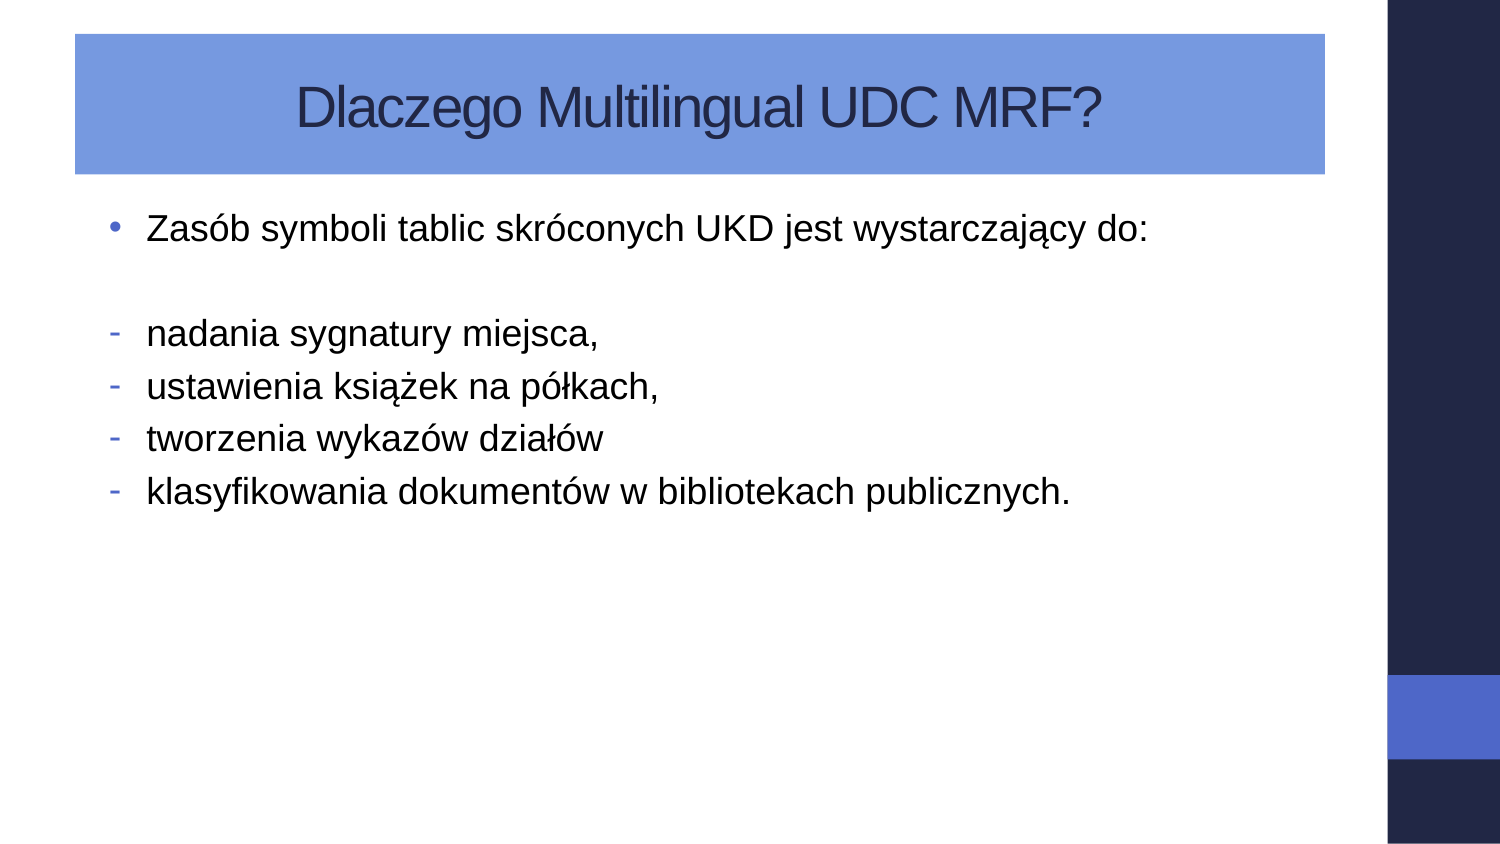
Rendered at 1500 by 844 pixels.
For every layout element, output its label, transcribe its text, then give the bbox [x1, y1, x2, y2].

title Dlaczego Multilingual UDC MRF? [75, 33, 1325, 175]
list Zasób symboli tablic skróconych UKD jest wystarczający do: nadania sygnatury miejsca, ustawienia książek na półkach, tworzenia wykazów działów klasyfikowania dokumentów w bibliotekach publicznych. [75, 196, 1325, 788]
